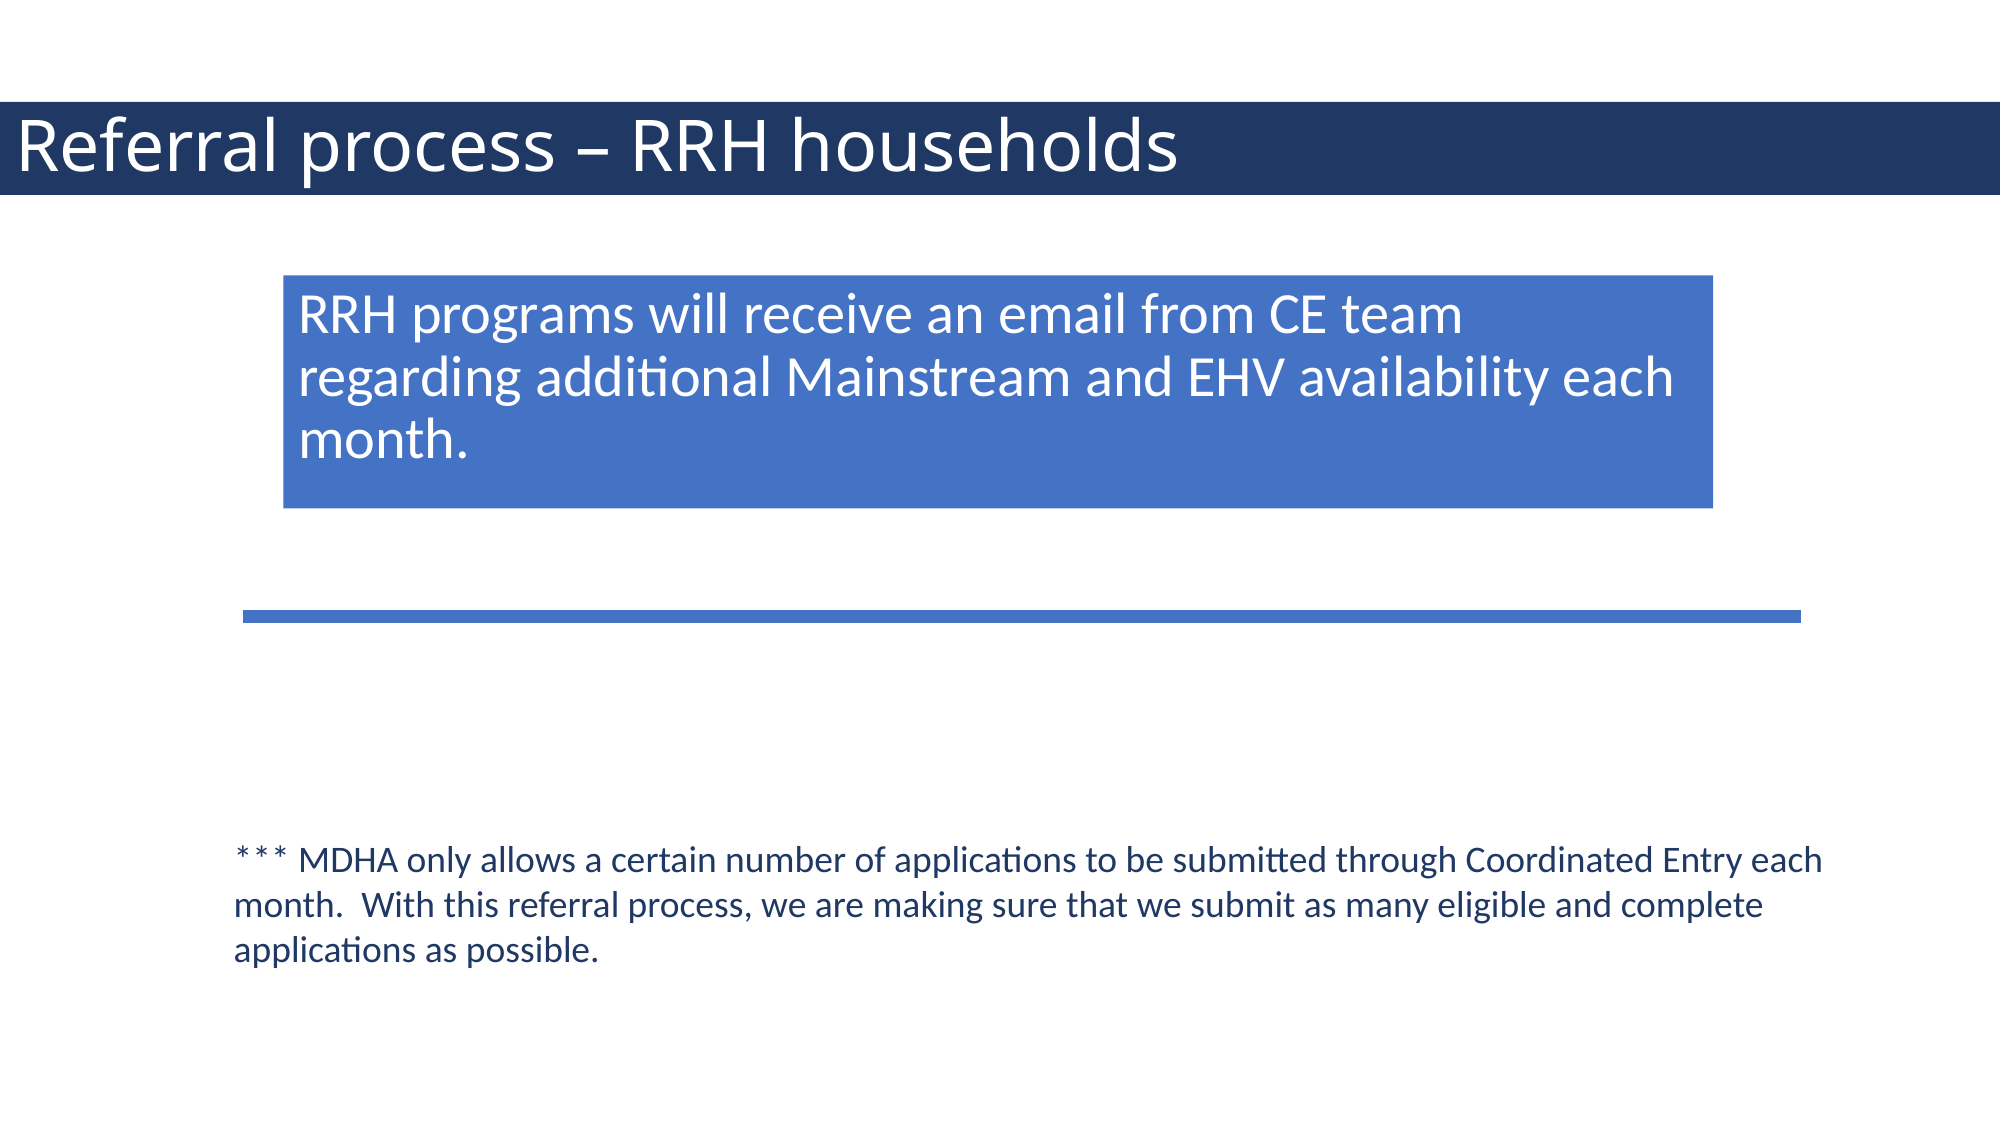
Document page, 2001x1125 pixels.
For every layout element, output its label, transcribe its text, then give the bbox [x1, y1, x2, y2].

list RRH programs will receive an email from CE team regarding additional Mainstream and EHV availability each month. [283, 275, 1714, 509]
text_box *** MDHA only allows a certain number of applications to be submitted through Coordinated Entry each month. With this referral process, we are making sure that we submit as many eligible and complete applications as possible. [218, 782, 1853, 978]
title Referral process – RRH households [0, 101, 2000, 195]
